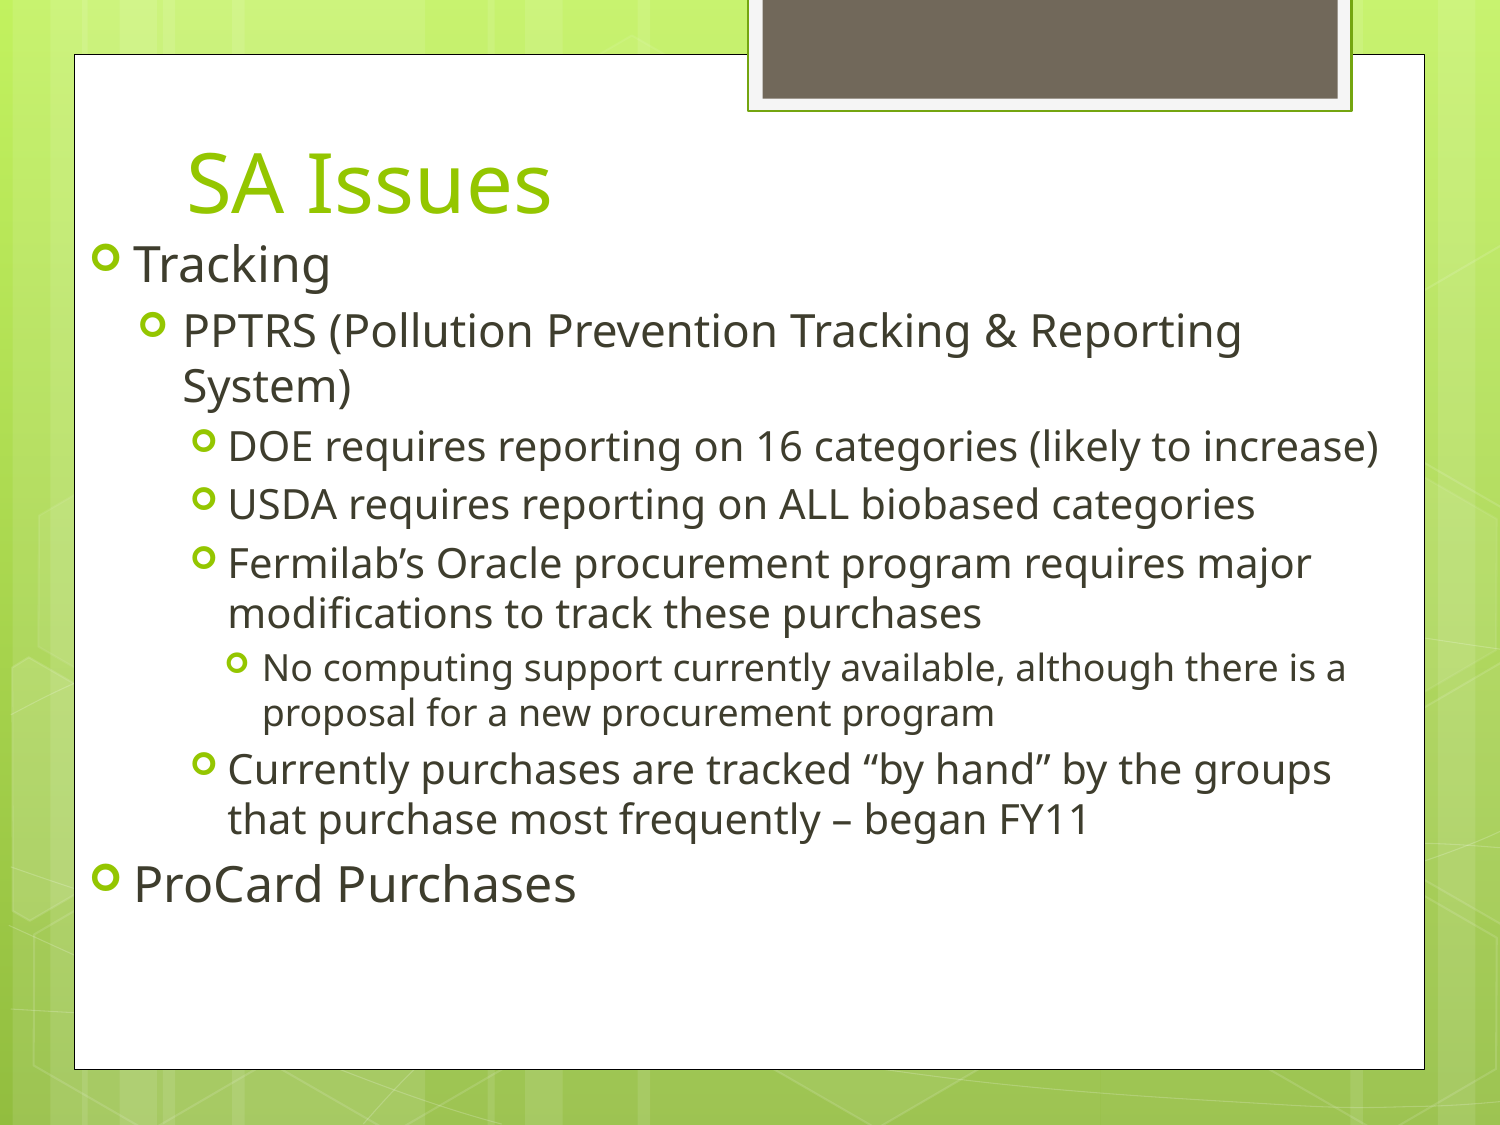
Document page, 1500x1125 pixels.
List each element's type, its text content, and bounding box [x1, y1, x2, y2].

list Tracking PPTRS (Pollution Prevention Tracking & Reporting System) DOE requires reporting on 16 categories (likely to increase) USDA requires reporting on ALL biobased categories Fermilab’s Oracle procurement program requires major modifications to track these purchases No computing support currently available, although there is a proposal for a new procurement program Currently purchases are tracked “by hand” by the groups that purchase most frequently – began FY11 ProCard Purchases [62, 224, 1413, 1033]
title SA Issues [171, 50, 1324, 224]
